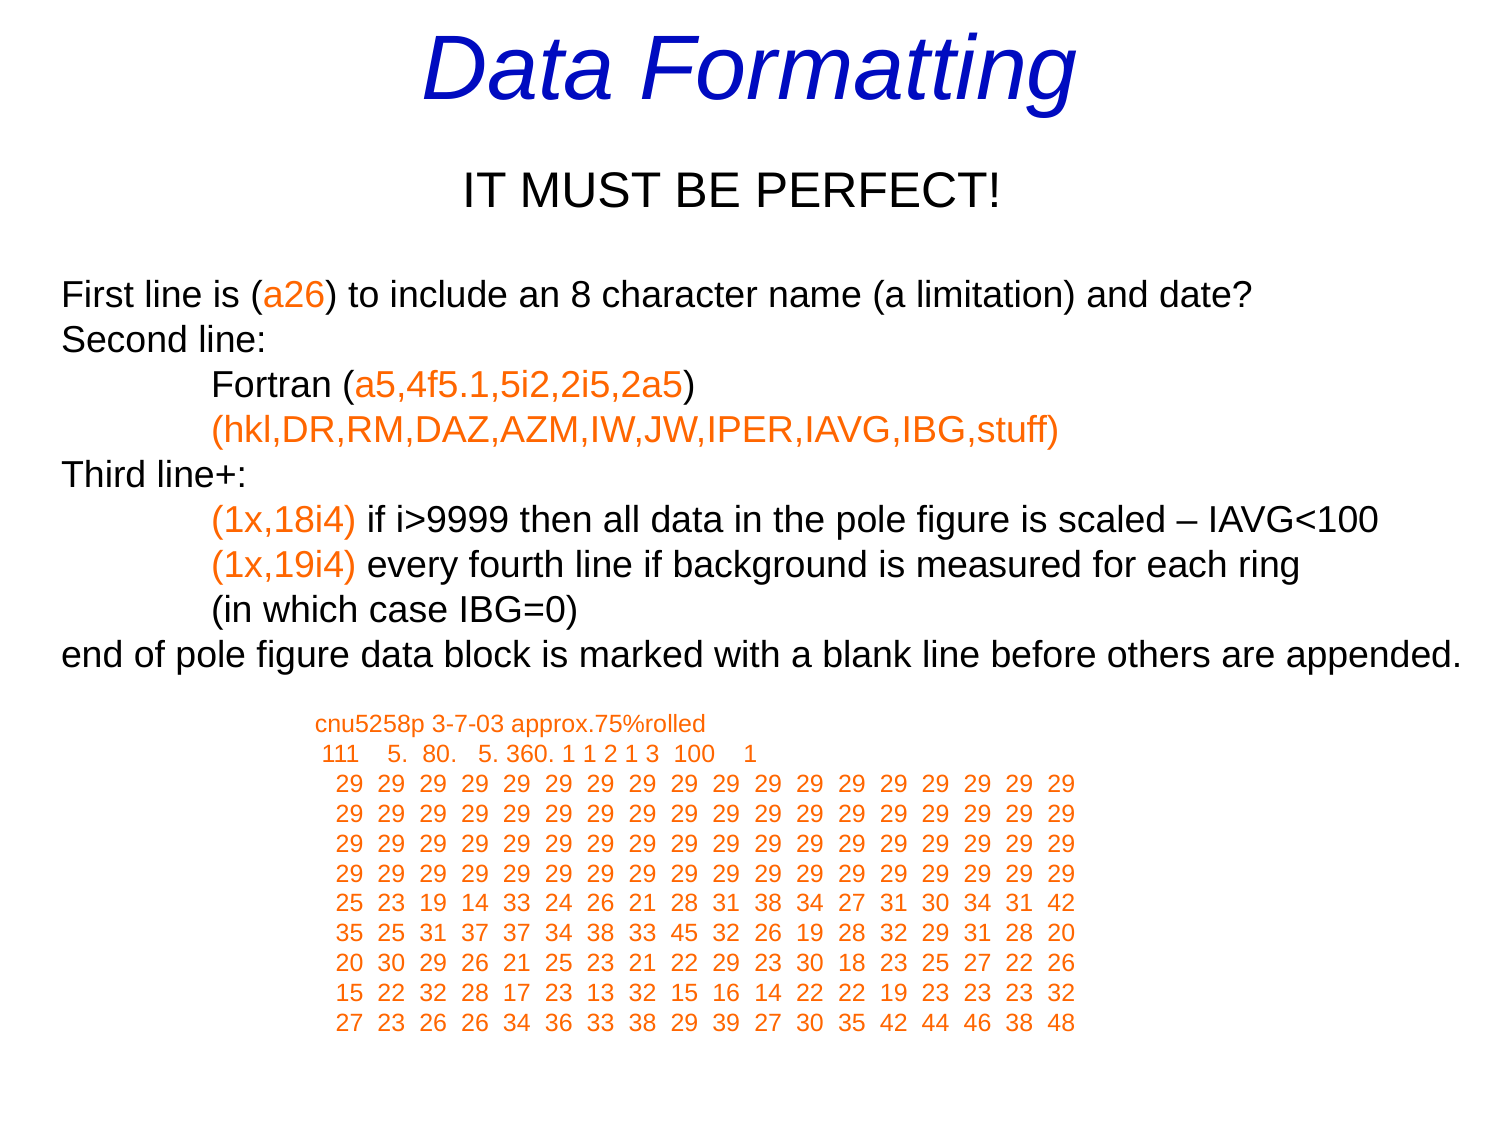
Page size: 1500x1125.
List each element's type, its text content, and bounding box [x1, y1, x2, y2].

text_box First line is (a26) to include an 8 character name (a limitation) and date? Second line: Fortran (a5,4f5.1,5i2,2i5,2a5) (hkl,DR,RM,DAZ,AZM,IW,JW,IPER,IAVG,IBG,stuff) Third line+: (1x,18i4) if i>9999 then all data in the pole figure is scaled – IAVG<100 (1x,19i4) every fourth line if background is measured for each ring (in which case IBG=0) end of pole figure data block is marked with a blank line before others are appended. [46, 262, 1478, 683]
text_box IT MUST BE PERFECT! [447, 149, 1017, 225]
text_box cnu5258p 3-7-03 approx.75%rolled 111 5. 80. 5. 360. 1 1 2 1 3 100 1 29 29 29 29 29 29 29 29 29 29 29 29 29 29 29 29 29 29 29 29 29 29 29 29 29 29 29 29 29 29 29 29 29 29 29 29 29 29 29 29 29 29 29 29 29 29 29 29 29 29 29 29 29 29 29 29 29 29 29 29 29 29 29 29 29 29 29 29 29 29 29 29 25 23 19 14 33 24 26 21 28 31 38 34 27 31 30 34 31 42 35 25 31 37 37 34 38 33 45 32 26 19 28 32 29 31 28 20 20 30 29 26 21 25 23 21 22 29 23 30 18 23 25 27 22 26 15 22 32 28 17 23 13 32 15 16 14 22 22 19 23 23 23 32 27 23 26 26 34 36 33 38 29 39 27 30 35 42 44 46 38 48 [299, 699, 1275, 1074]
text_box Data Formatting [112, 0, 1388, 125]
